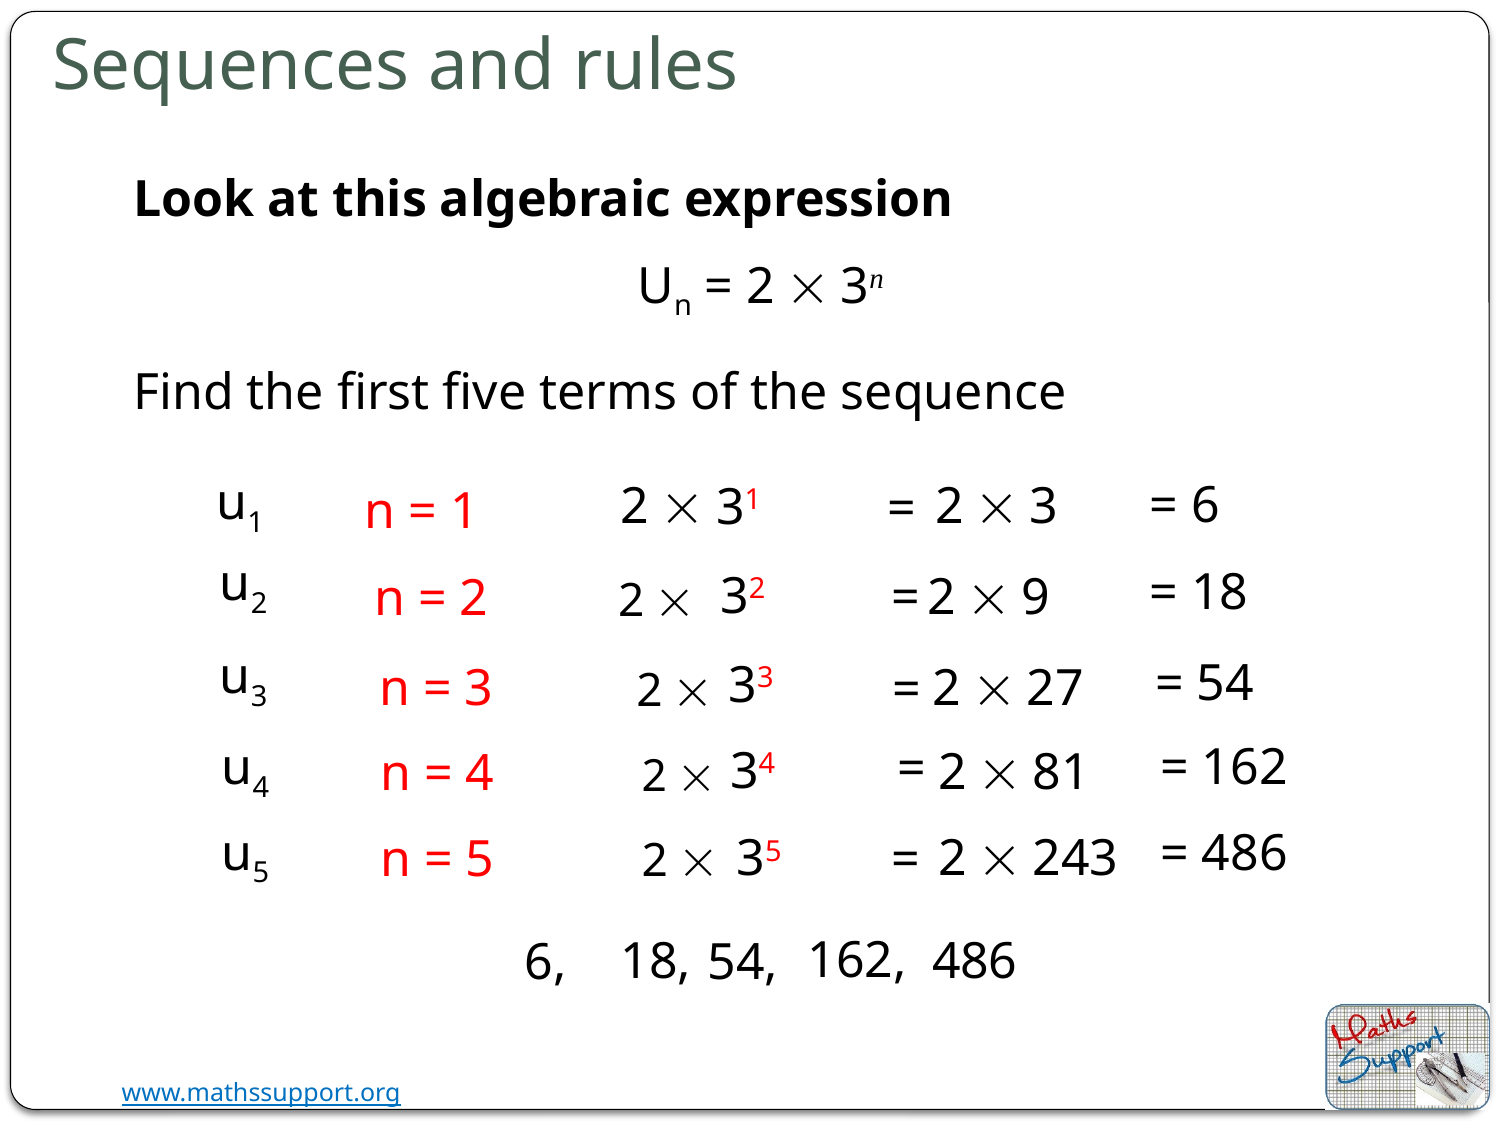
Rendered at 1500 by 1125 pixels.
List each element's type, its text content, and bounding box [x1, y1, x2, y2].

text_box = [877, 640, 941, 732]
text_box 2  [606, 457, 724, 549]
text_box 2  81 [945, 724, 1175, 810]
text_box = 18 [1134, 543, 1271, 634]
text_box n = 4 [365, 724, 550, 810]
picture [1325, 1003, 1490, 1110]
text_box 6, [509, 913, 618, 1005]
text_box 162, [793, 912, 924, 1003]
text_box n = 3 [364, 640, 549, 731]
text_box 31 [701, 458, 892, 549]
text_box u1 [201, 462, 280, 553]
text_box = [882, 720, 945, 811]
text_box = [876, 810, 940, 902]
text_box 2  9 [940, 549, 1164, 639]
text_box 2  [626, 724, 715, 810]
text_box 2  27 [940, 639, 1169, 724]
text_box Un = 2  3n [622, 245, 914, 337]
text_box n = 1 [349, 462, 535, 554]
text_box u5 [206, 812, 285, 904]
text_box 32 [705, 547, 877, 639]
text_box 2  3 [920, 457, 1172, 548]
text_box = 54 [1164, 634, 1292, 719]
text_box u4 [206, 727, 285, 812]
text_box = 486 [1175, 804, 1313, 896]
text_box 18, [606, 912, 714, 1004]
title Sequences and rules [37, 11, 1313, 119]
text_box u2 [204, 543, 283, 634]
text_box u3 [204, 636, 283, 728]
text_box = [872, 459, 936, 551]
text_box n = 5 [365, 810, 550, 902]
text_box = 162 [1169, 719, 1313, 804]
text_box 2  [626, 810, 735, 902]
text_box 54, [693, 913, 801, 1005]
text_box 2  [603, 549, 711, 641]
text_box 34 [715, 722, 882, 810]
text_box Look at this algebraic expression [118, 150, 1040, 242]
text_box Find the first five terms of the sequence [118, 343, 1150, 435]
text_box 2  [621, 640, 713, 731]
text_box = 6 [1134, 456, 1243, 543]
text_box 2  243 [940, 810, 1175, 901]
text_box n = 2 [359, 549, 544, 641]
text_box = [877, 548, 940, 640]
text_box 35 [721, 810, 876, 901]
text_box 486 [917, 913, 1048, 1004]
text_box 33 [713, 636, 877, 724]
